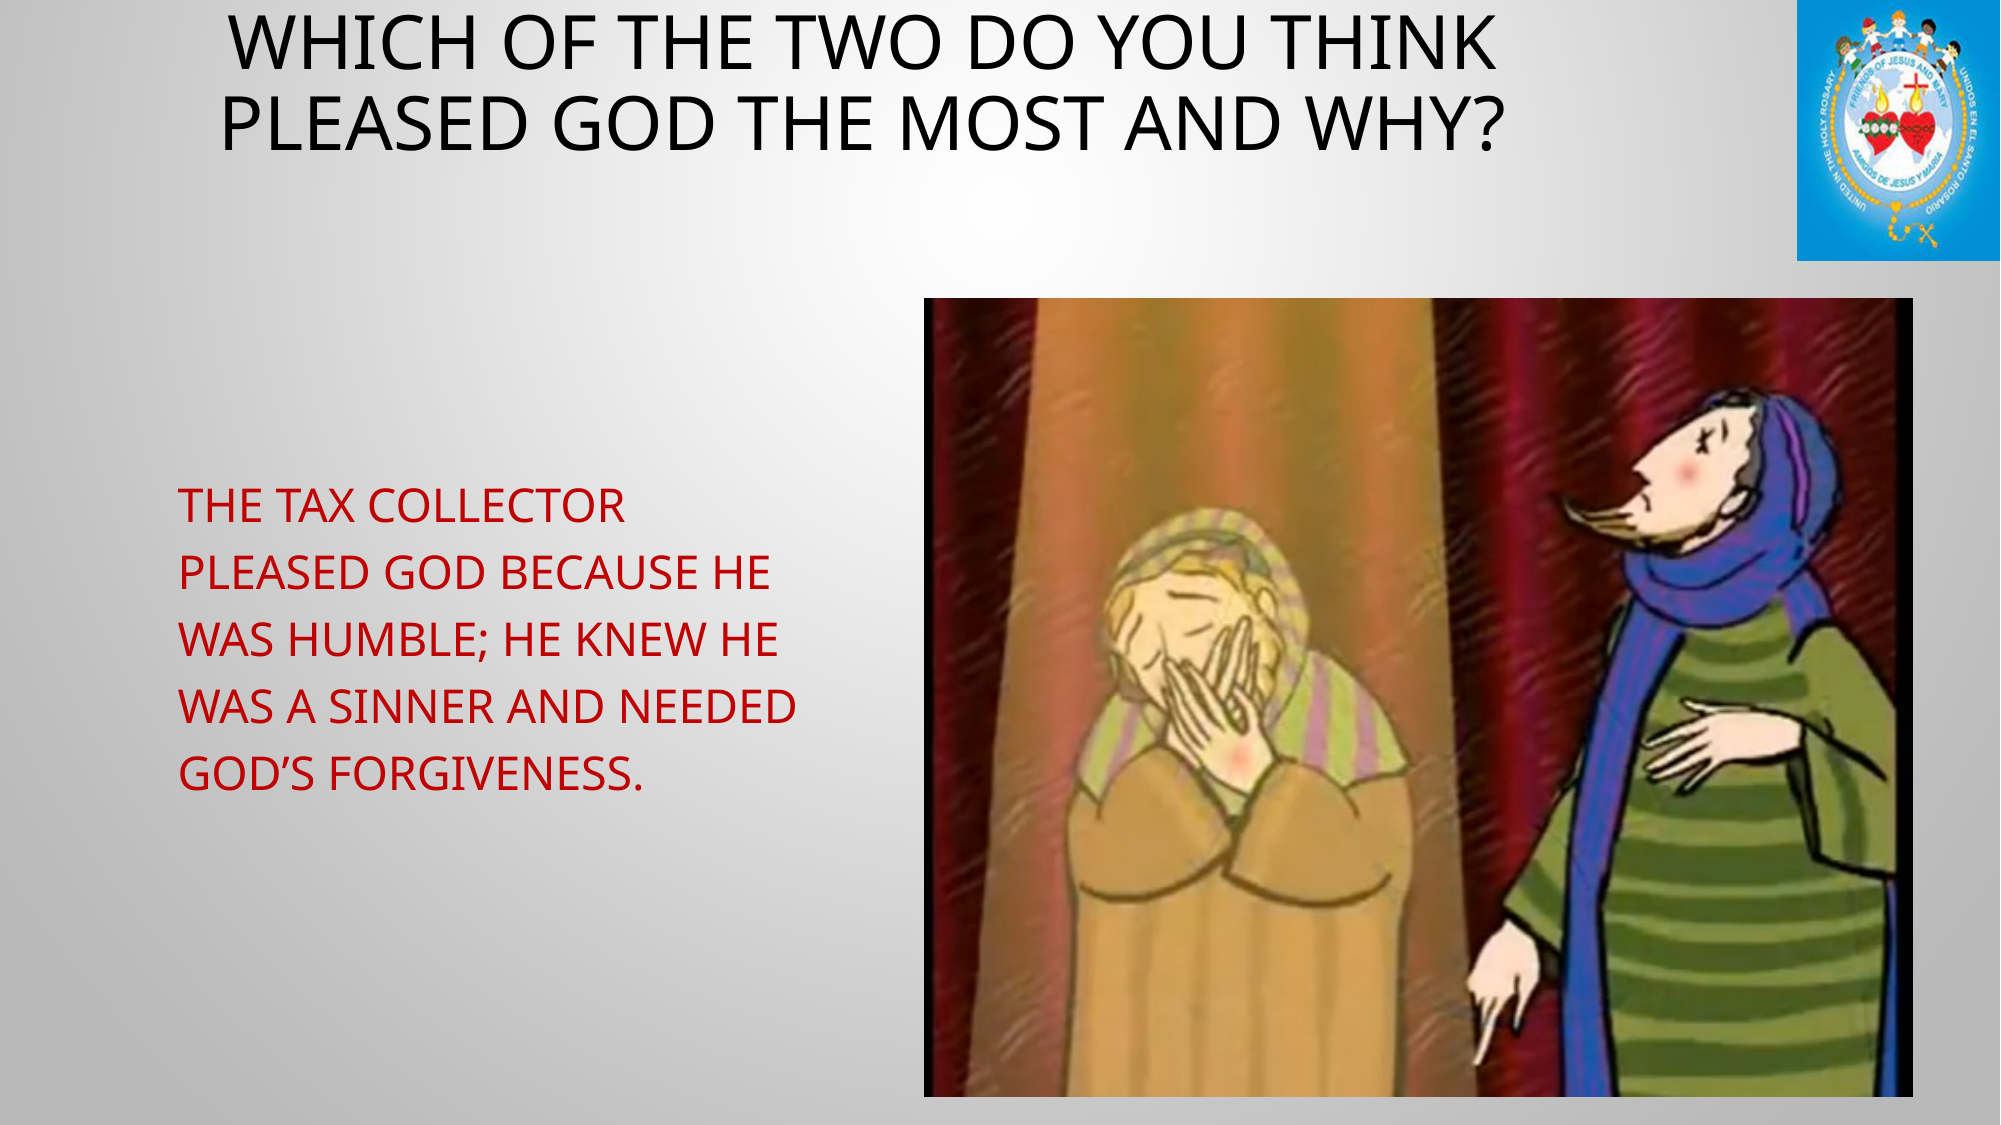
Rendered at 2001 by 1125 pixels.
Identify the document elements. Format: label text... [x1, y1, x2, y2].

picture [1818, 10, 1980, 248]
title Which of the two do you think pleased God the most and why? [57, 0, 1668, 176]
list The tax collector pleased God because he was humble; he knew he was a sinner and needed God’s forgiveness. [162, 457, 814, 850]
picture [0, 0, 2000, 1125]
